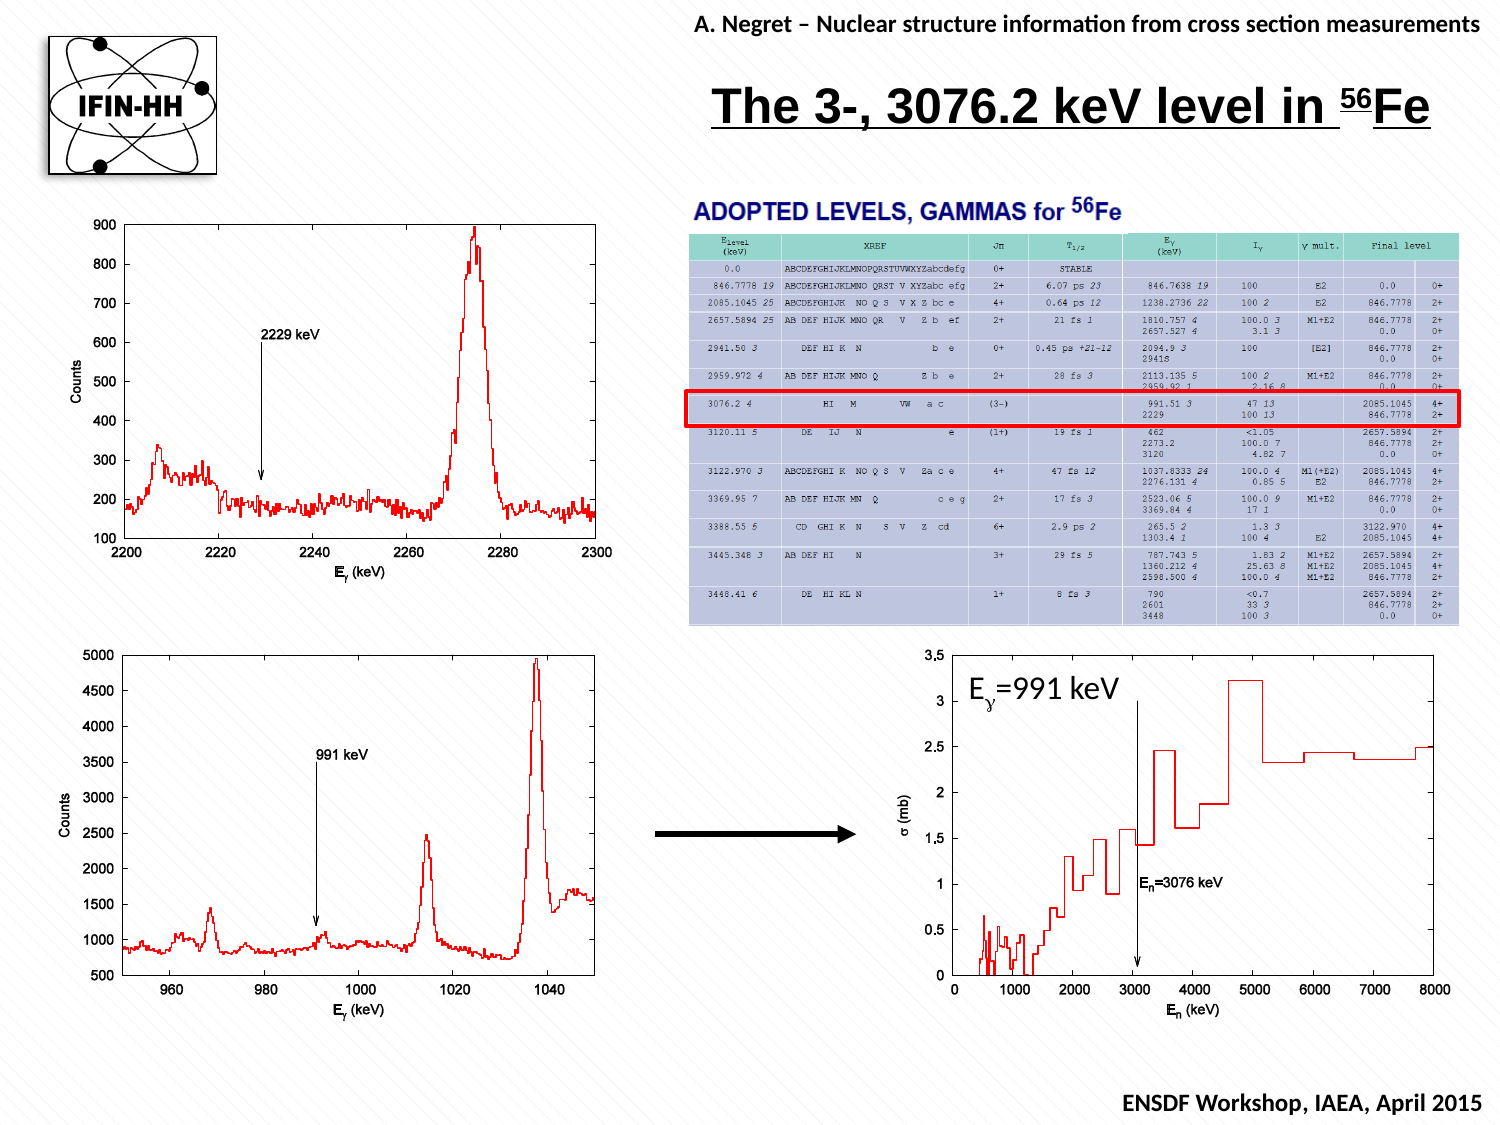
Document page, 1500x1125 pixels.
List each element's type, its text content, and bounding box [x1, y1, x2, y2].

picture [49, 37, 217, 174]
text_box The 3-, 3076.2 keV level in 56Fe [696, 66, 1446, 142]
picture [52, 637, 621, 1036]
text_box A. Negret – Nuclear structure information from cross section measurements [679, 0, 1497, 45]
picture [891, 637, 1459, 1036]
text_box ENSDF Workshop, IAEA, April 2015 [1107, 1079, 1499, 1125]
picture [64, 207, 621, 597]
picture [685, 184, 1459, 627]
